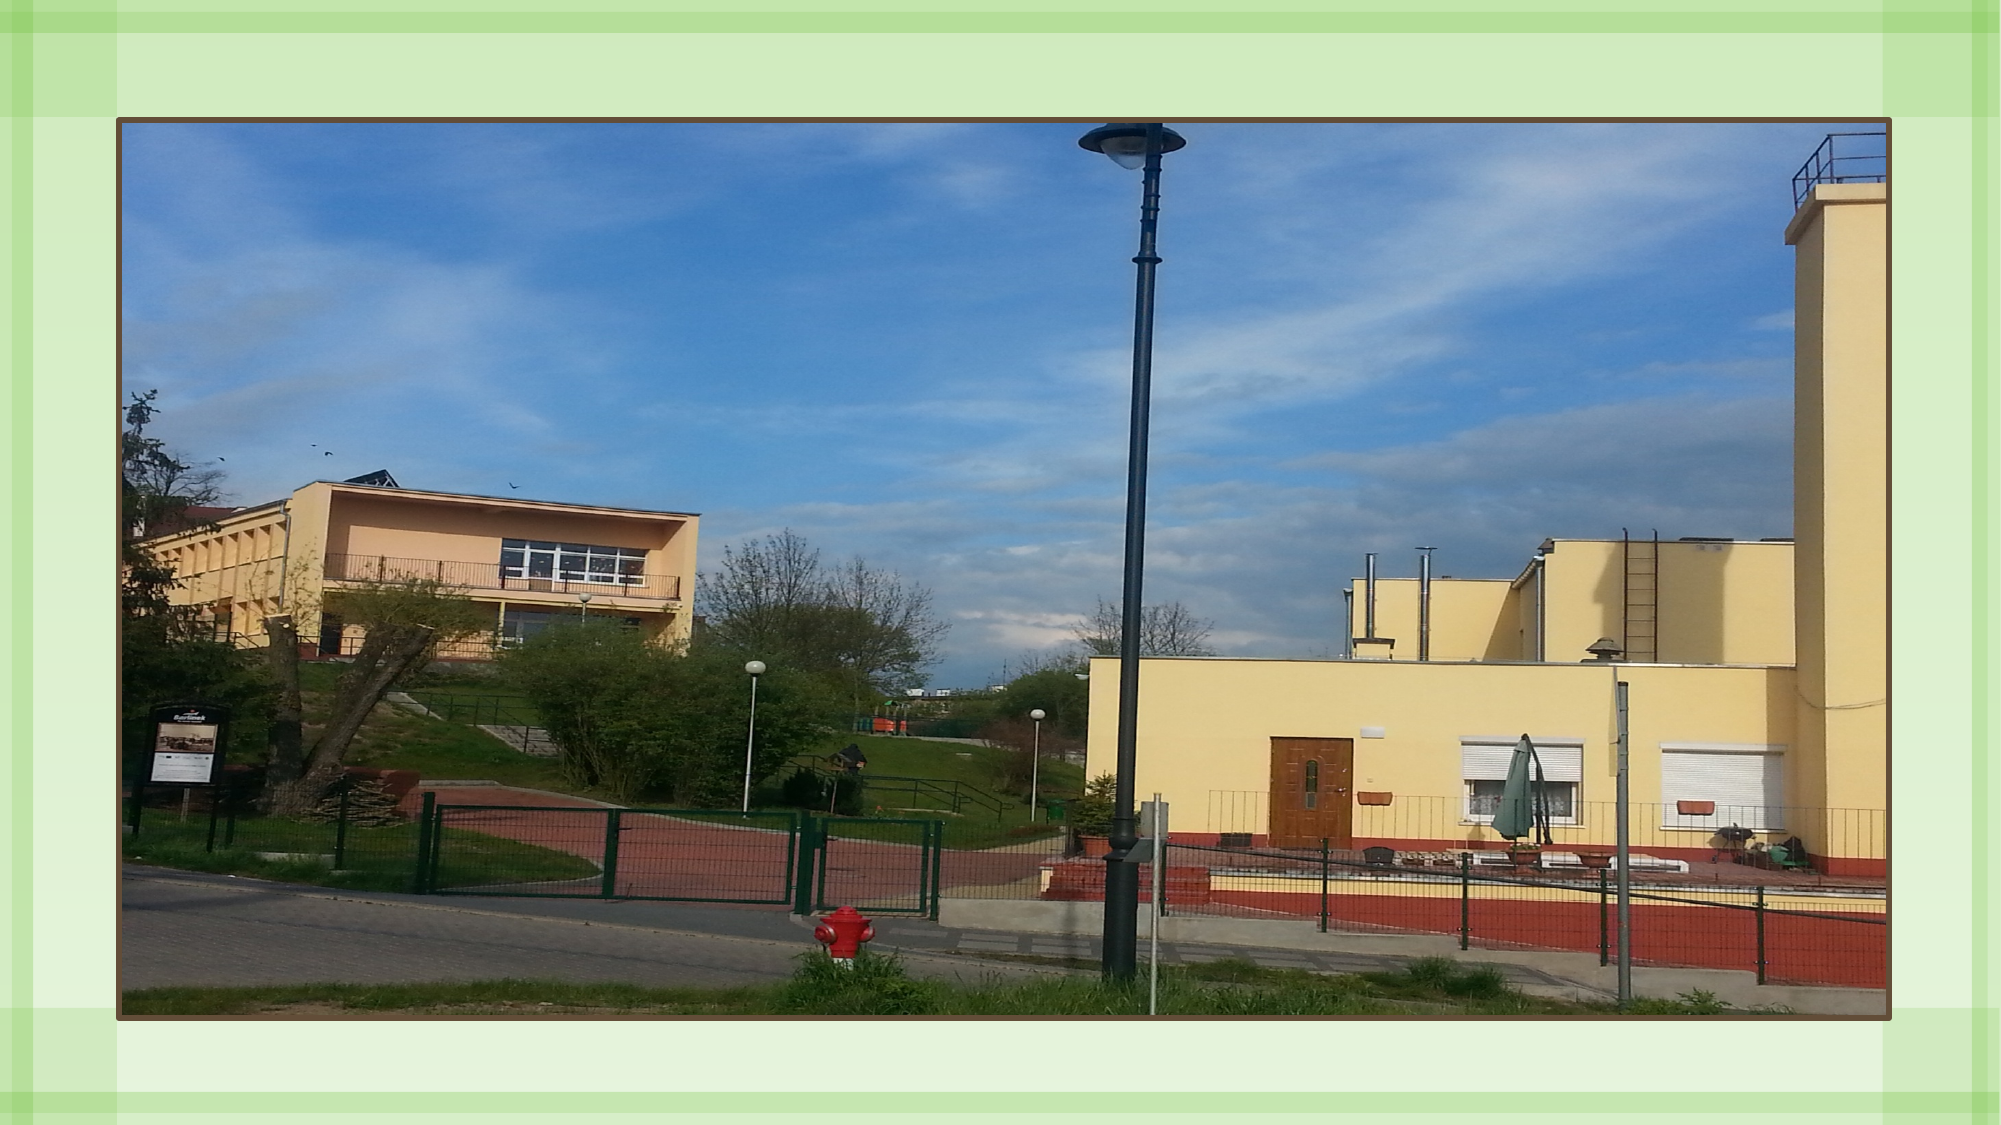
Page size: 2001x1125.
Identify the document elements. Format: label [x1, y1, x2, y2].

picture [121, 123, 1886, 1015]
